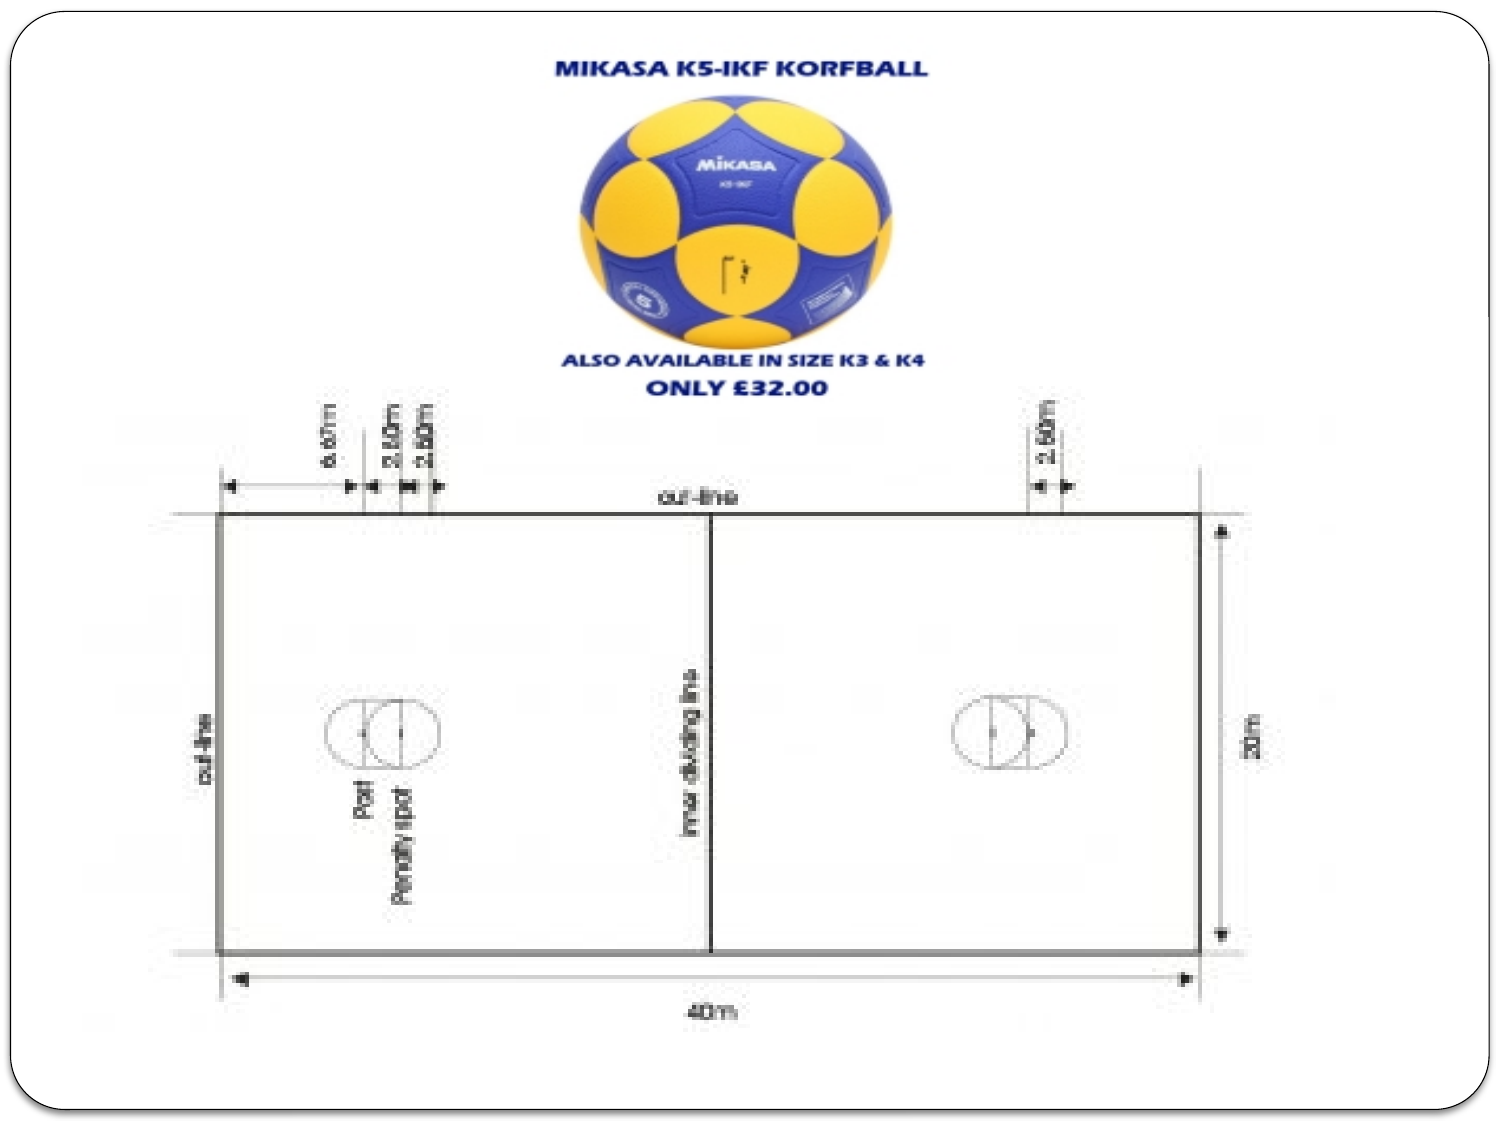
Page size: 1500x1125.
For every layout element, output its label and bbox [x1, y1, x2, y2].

picture [81, 34, 1337, 1032]
